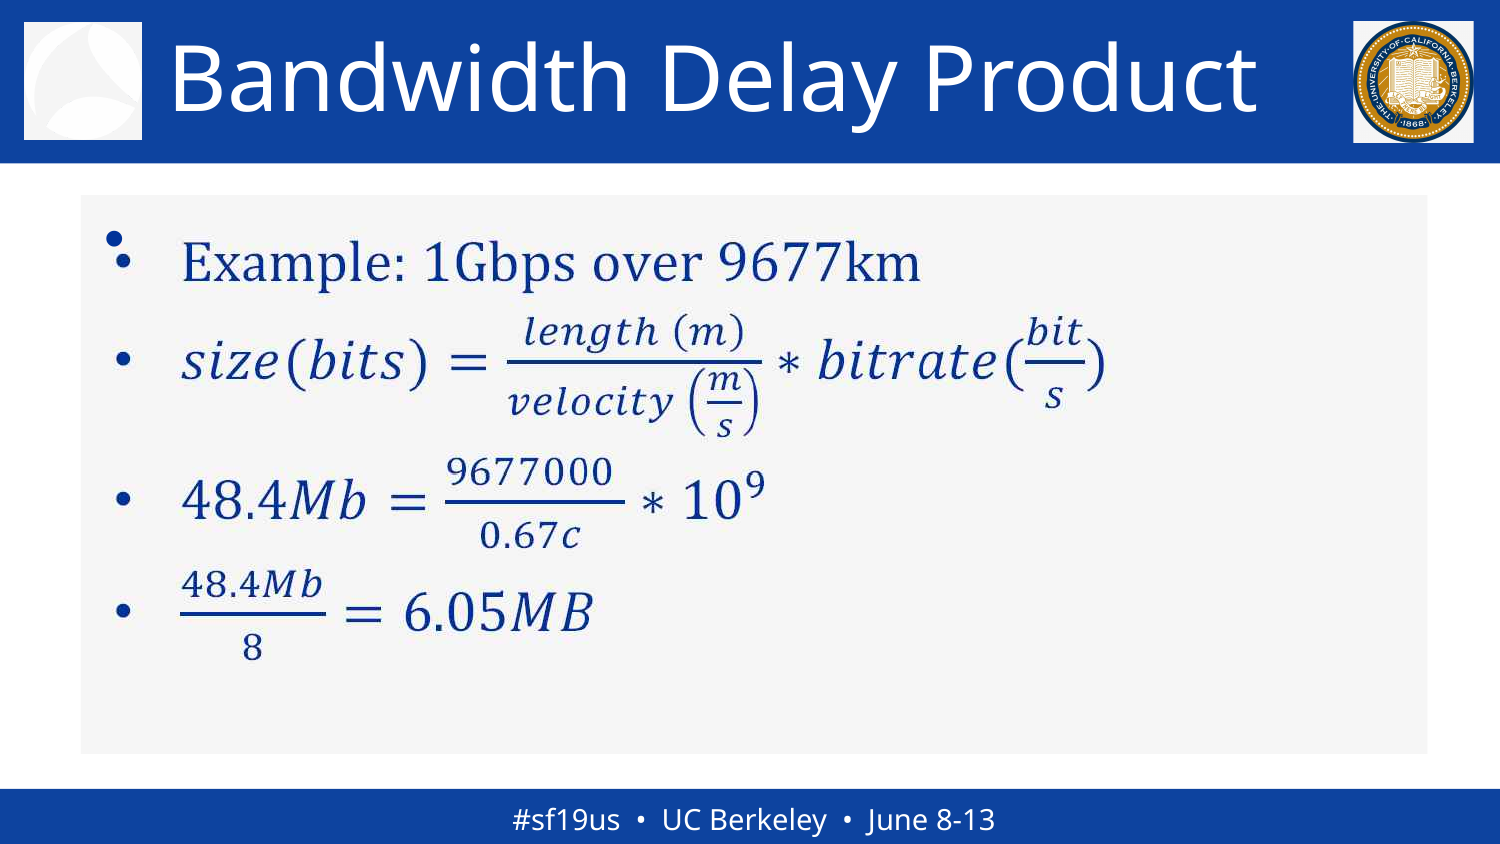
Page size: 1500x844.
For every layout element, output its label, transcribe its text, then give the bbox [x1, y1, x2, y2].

list [80, 195, 1428, 754]
picture [24, 22, 142, 140]
picture [1353, 21, 1474, 143]
title Bandwidth Delay Product [152, 1, 1275, 163]
